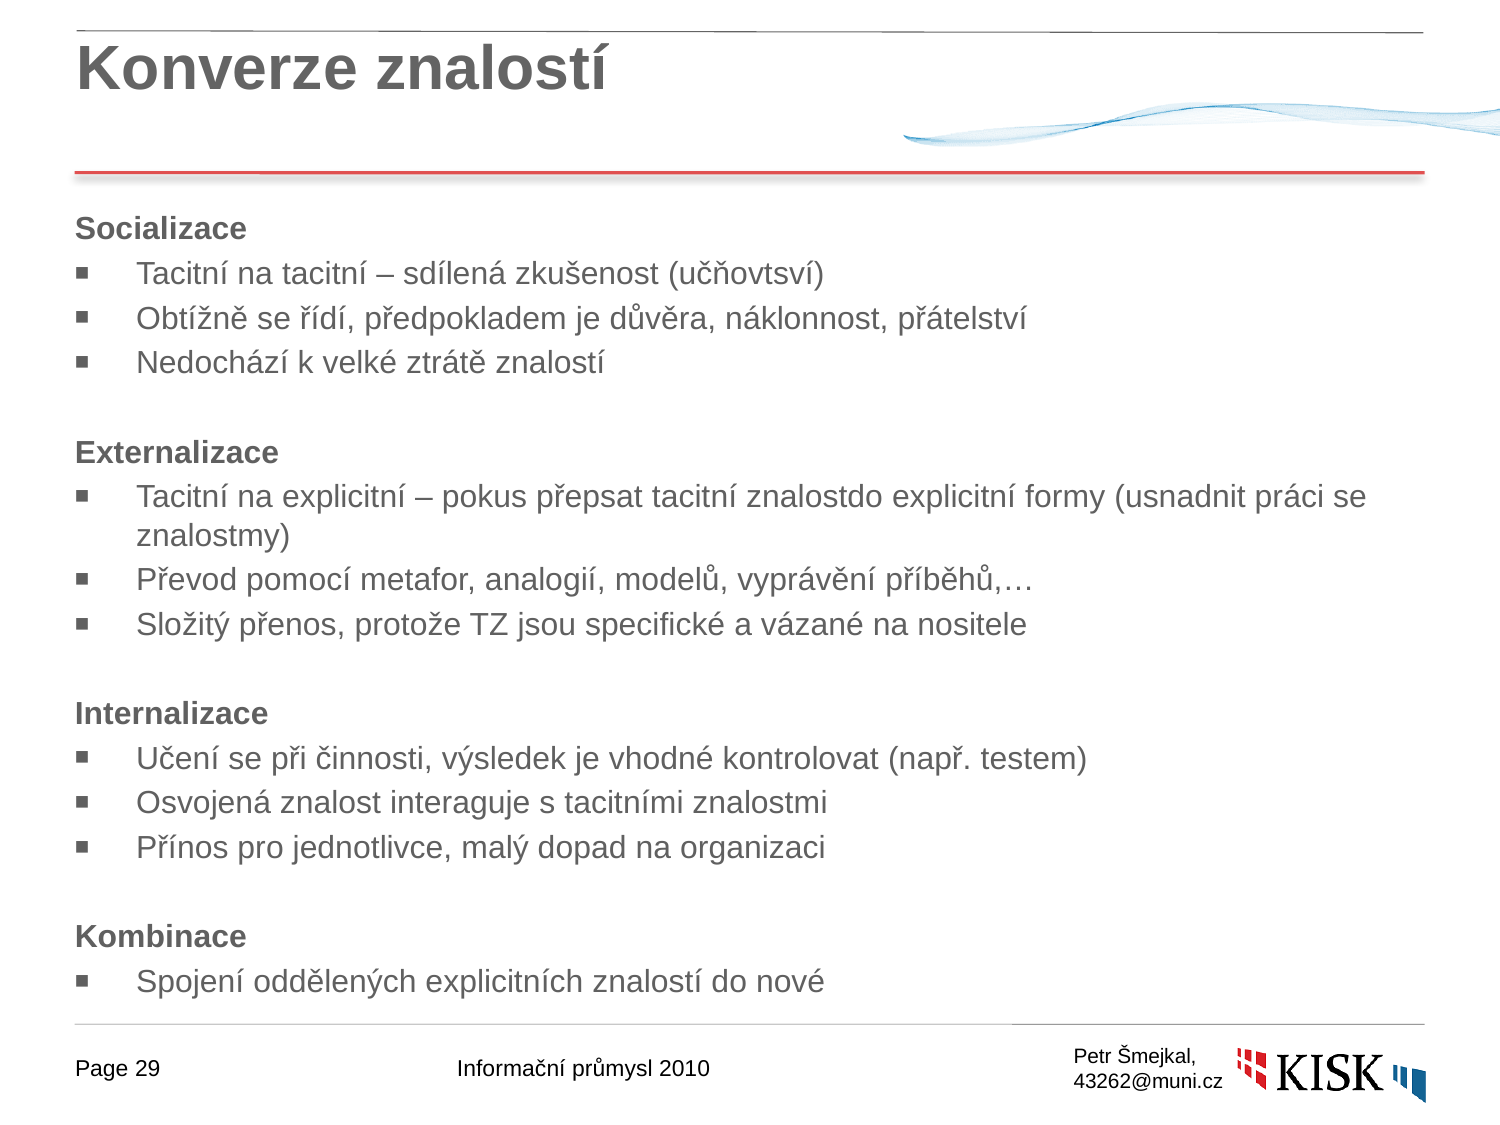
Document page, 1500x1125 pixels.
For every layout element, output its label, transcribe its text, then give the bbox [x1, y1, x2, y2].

list Socializace Tacitní na tacitní – sdílená zkušenost (učňovtsví) Obtížně se řídí, předpokladem je důvěra, náklonnost, přátelství Nedochází k velké ztrátě znalostí Externalizace Tacitní na explicitní – pokus přepsat tacitní znalostdo explicitní formy (usnadnit práci se znalostmy) Převod pomocí metafor, analogií, modelů, vyprávění příběhů,… Složitý přenos, protože TZ jsou specifické a vázané na nositele Internalizace Učení se při činnosti, výsledek je vhodné kontrolovat (např. testem) Osvojená znalost interaguje s tacitními znalostmi Přínos pro jednotlivce, malý dopad na organizaci Kombinace Spojení oddělených explicitních znalostí do nové [74, 207, 1426, 1000]
picture [1318, 101, 1500, 149]
title Konverze znalostí [76, 32, 1318, 175]
picture [1237, 1046, 1426, 1103]
